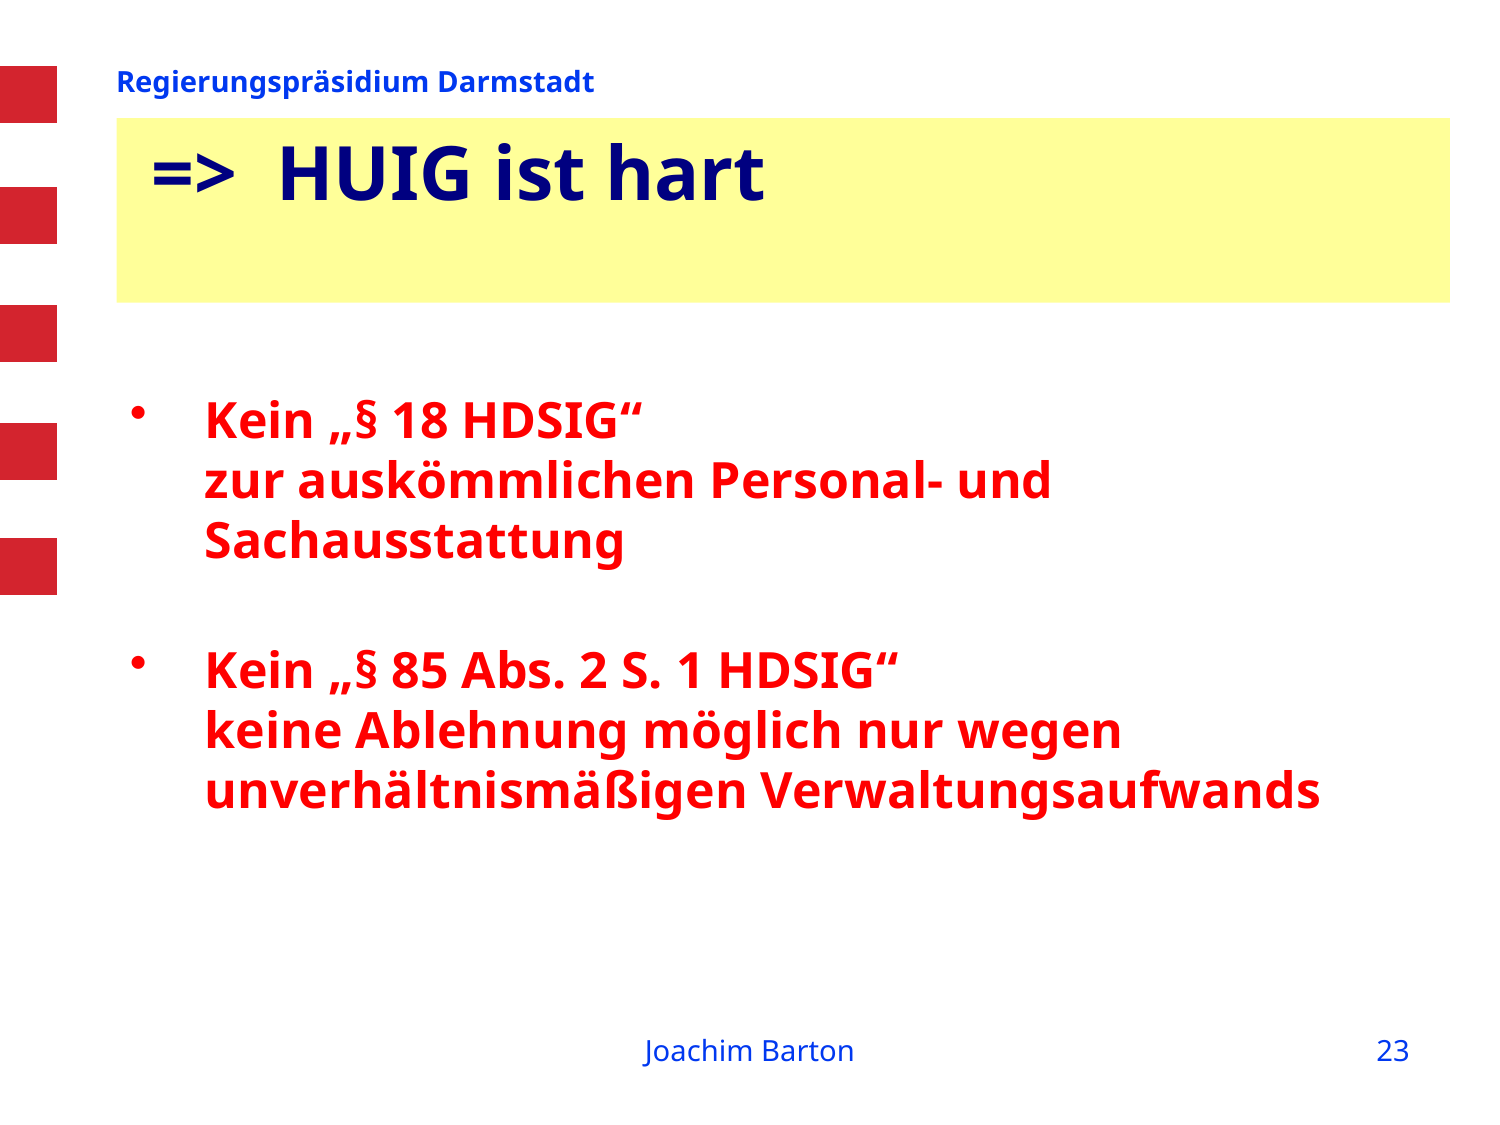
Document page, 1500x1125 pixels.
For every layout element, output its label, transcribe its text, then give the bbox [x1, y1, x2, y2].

title => HUIG ist hart [116, 118, 1450, 303]
subtitle Kein „§ 18 HDSIG“ zur auskömmlichen Personal- und Sachausstattung Kein „§ 85 Abs. 2 S. 1 HDSIG“ keine Ablehnung möglich nur wegen unverhältnismäßigen Verwaltungsaufwands [115, 301, 1500, 1011]
footer Joachim Barton [512, 1024, 988, 1103]
slide_number 23 [1074, 1024, 1426, 1103]
